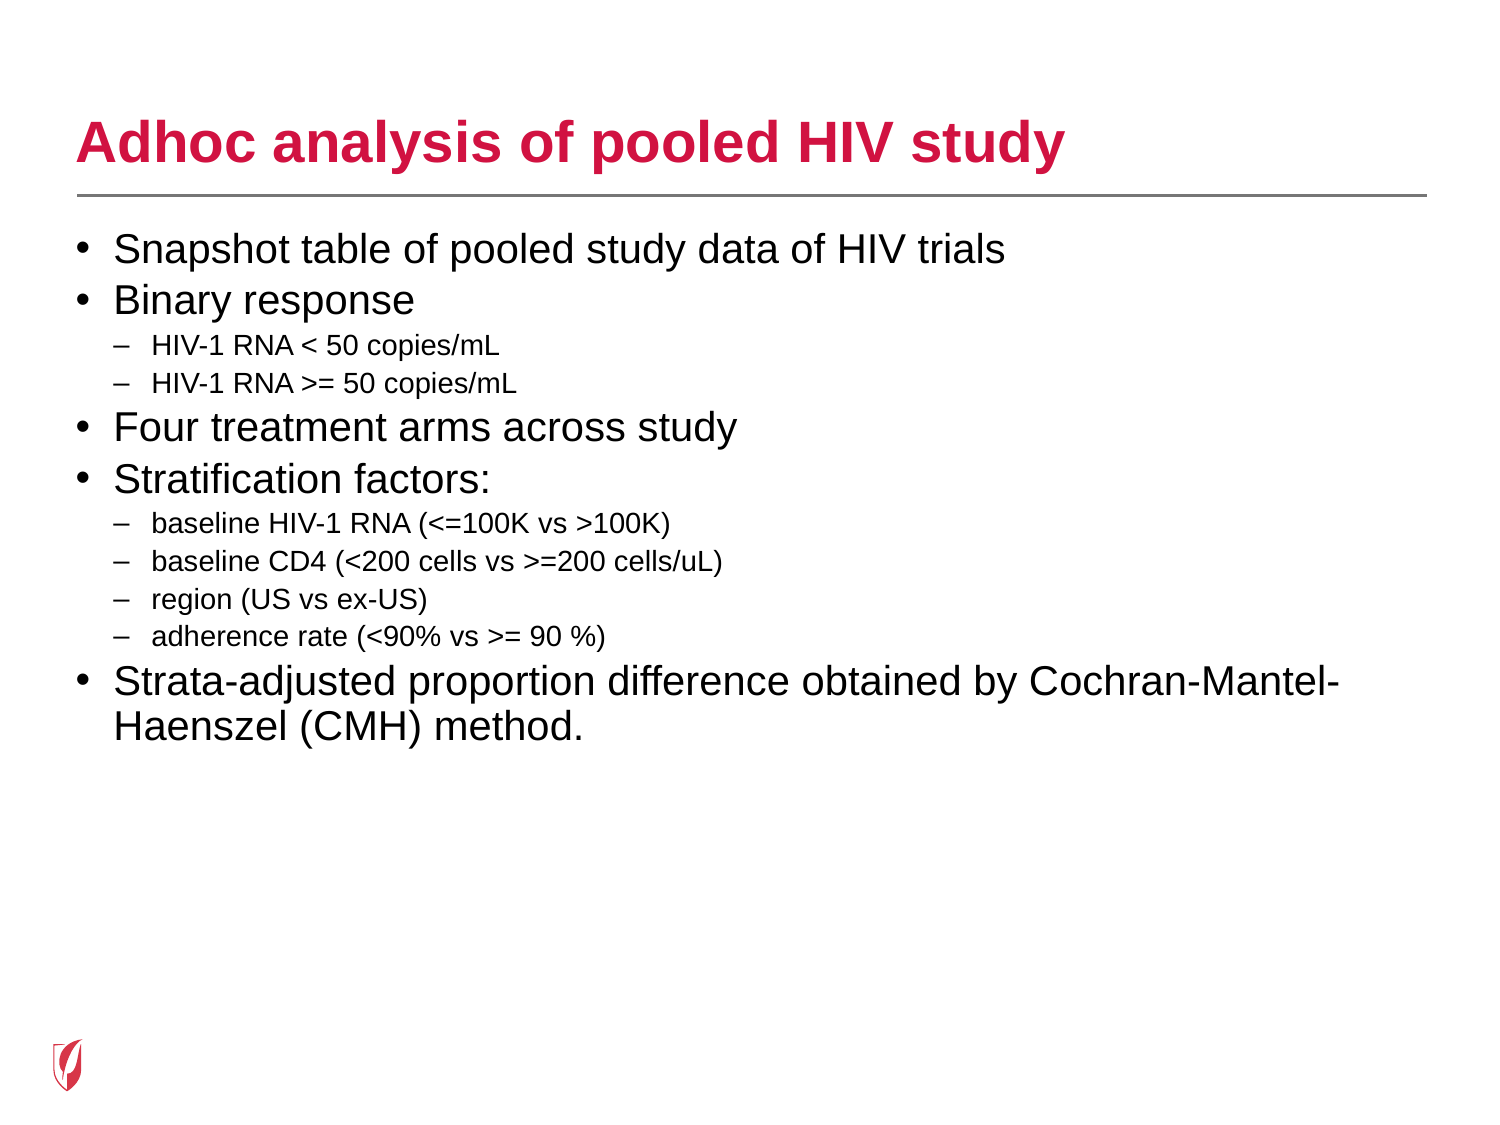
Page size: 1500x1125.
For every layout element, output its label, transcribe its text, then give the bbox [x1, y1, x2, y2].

title Adhoc analysis of pooled HIV study [60, 53, 1443, 183]
list Snapshot table of pooled study data of HIV trials Binary response HIV-1 RNA < 50 copies/mL HIV-1 RNA >= 50 copies/mL Four treatment arms across study Stratification factors: baseline HIV-1 RNA (<=100K vs >100K) baseline CD4 (<200 cells vs >=200 cells/uL) region (US vs ex-US) adherence rate (<90% vs >= 90 %) Strata-adjusted proportion difference obtained by Cochran-Mantel-Haenszel (CMH) method. [60, 219, 1443, 934]
